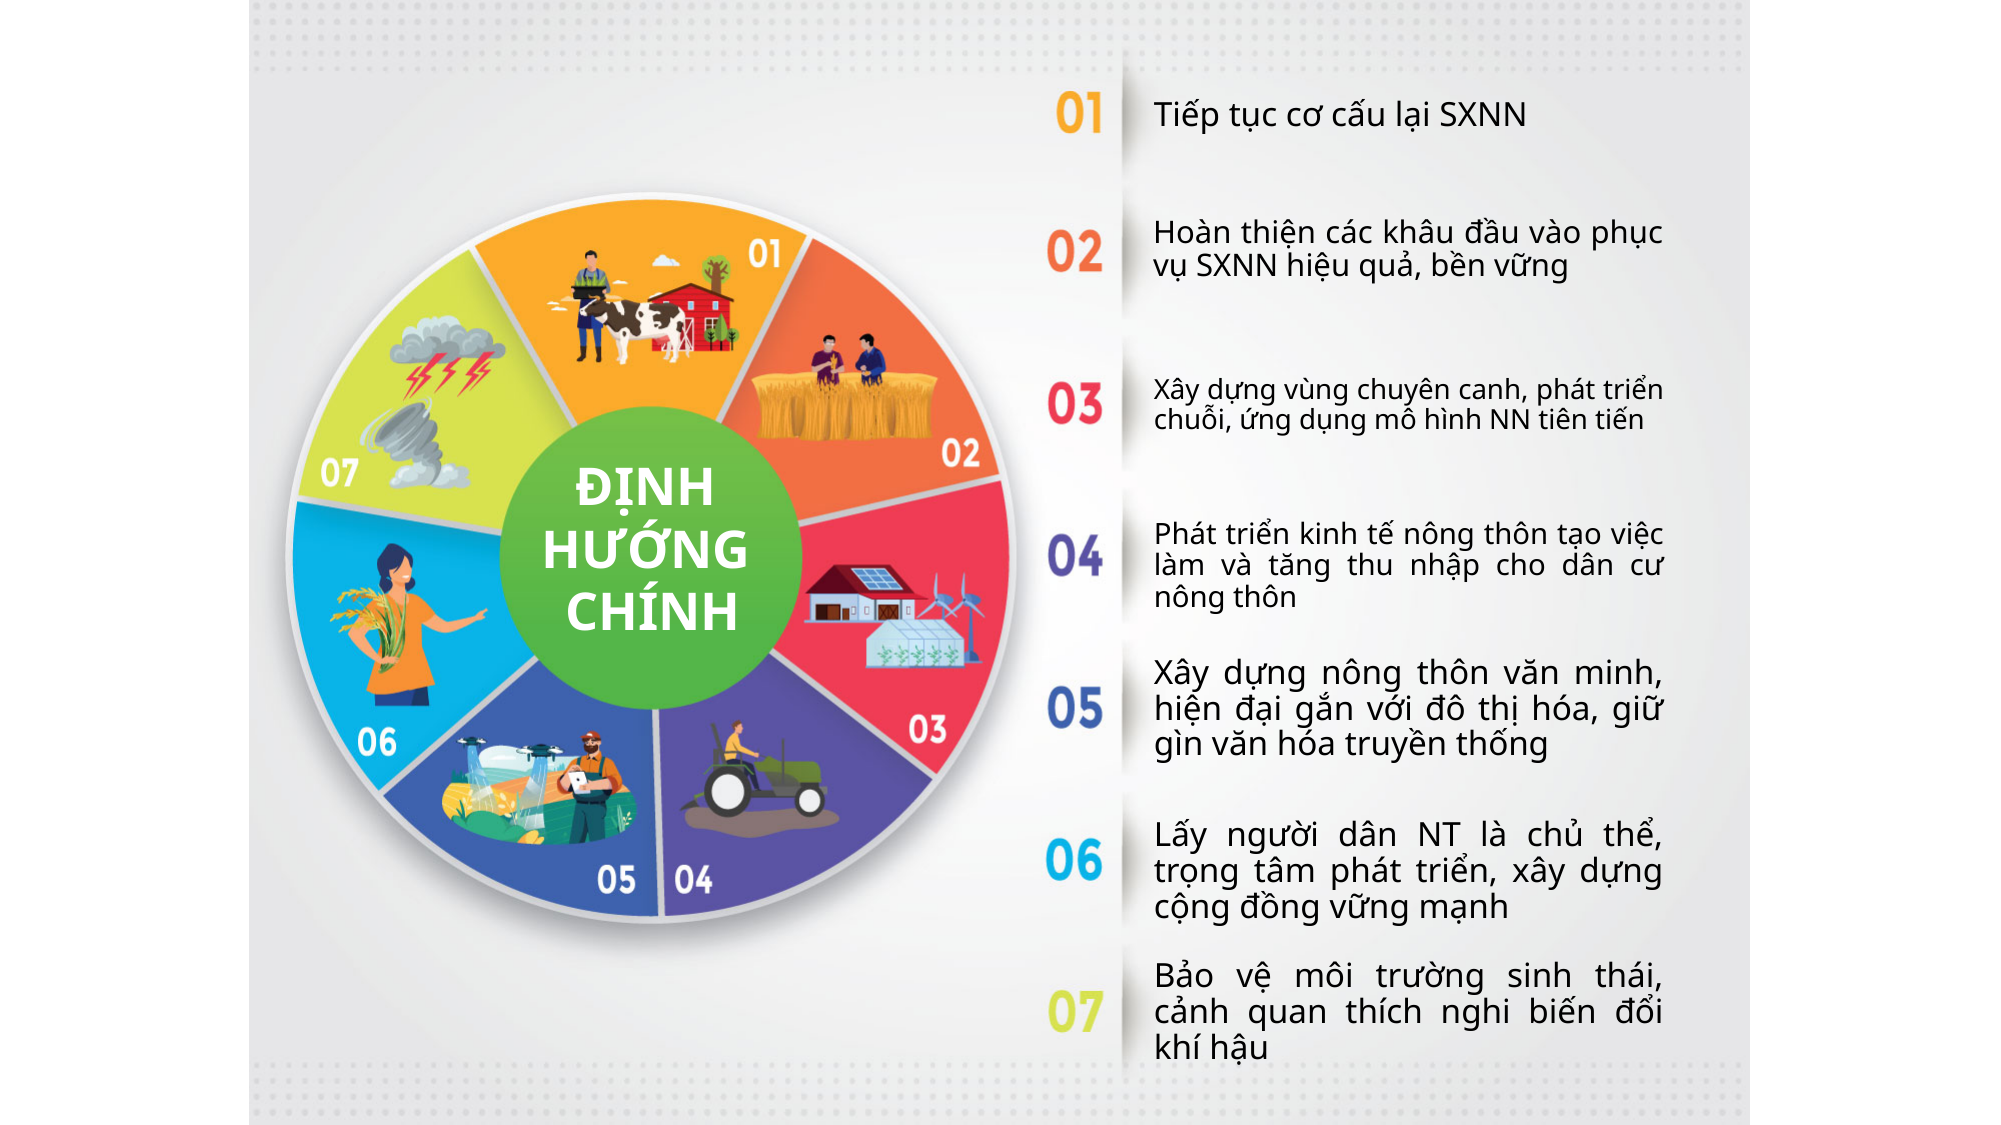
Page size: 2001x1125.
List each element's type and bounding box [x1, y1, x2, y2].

picture [249, 0, 1750, 1125]
